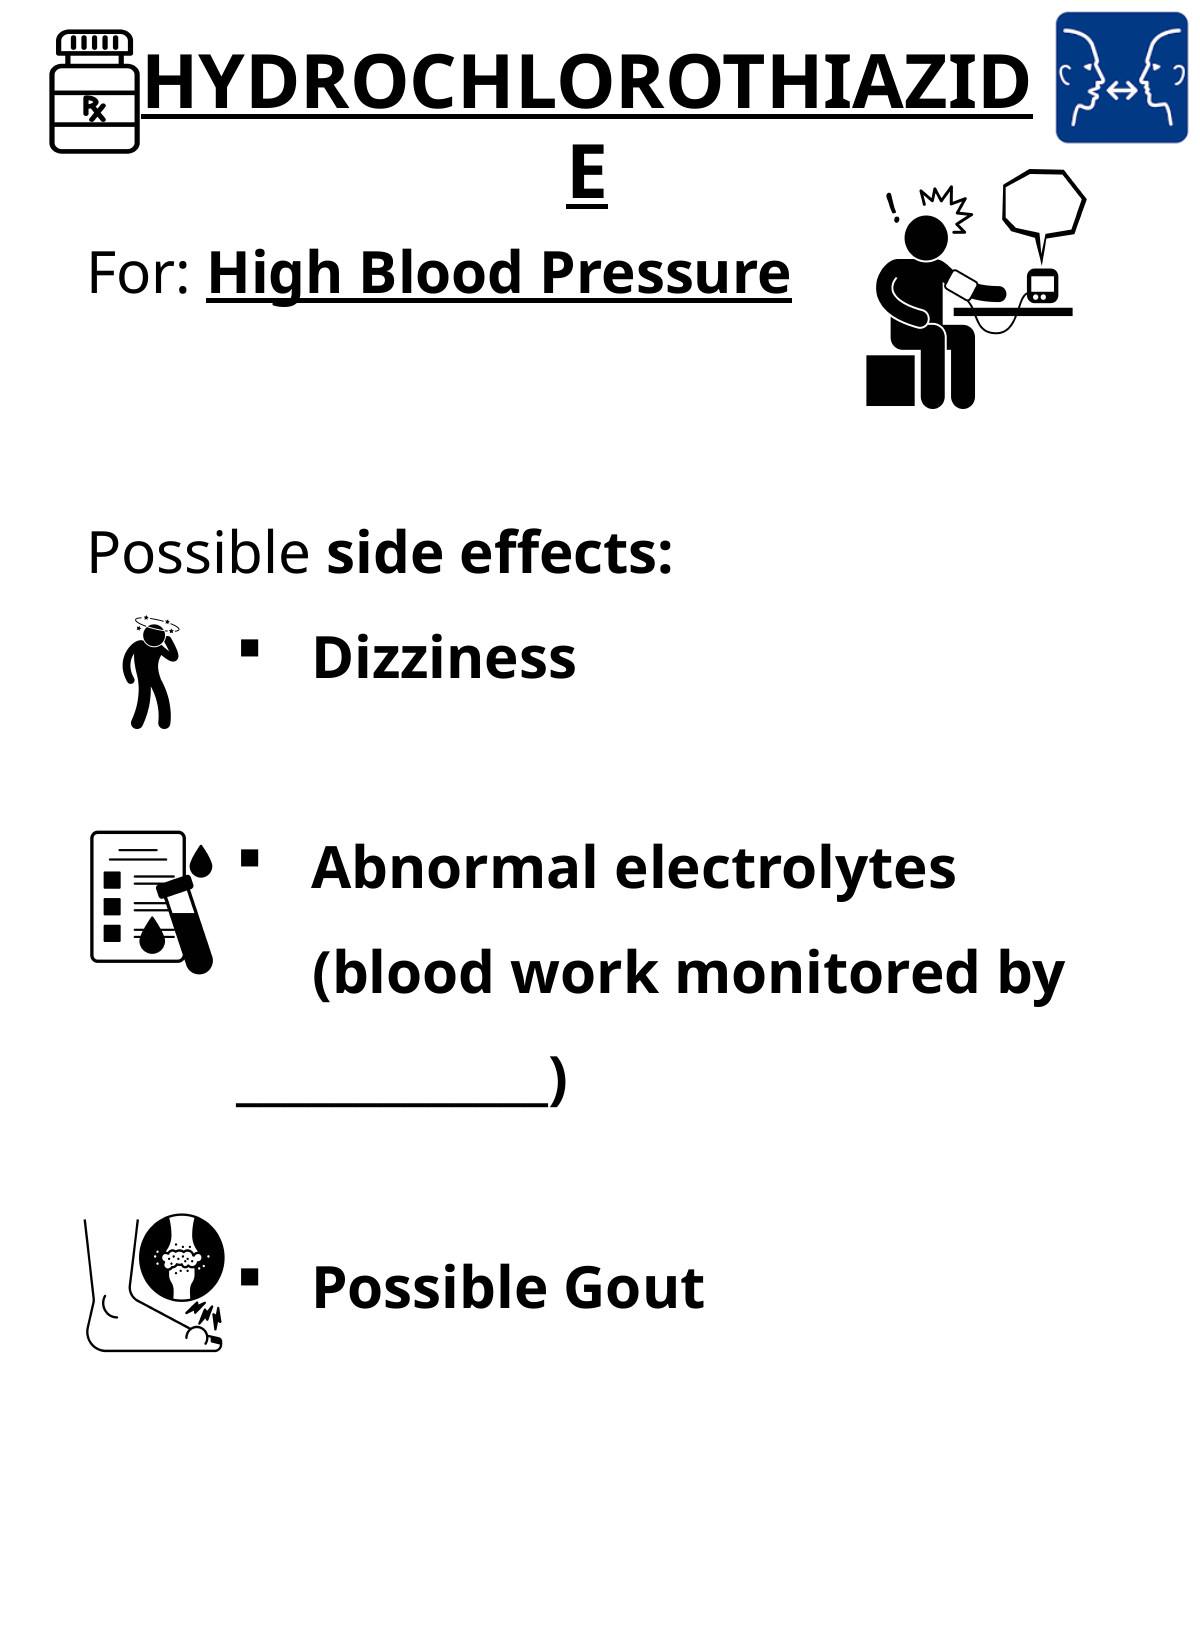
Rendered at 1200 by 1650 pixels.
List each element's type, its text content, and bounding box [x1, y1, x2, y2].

text_box HYDROCHLOROTHIAZIDE [172, 25, 1055, 158]
picture [80, 1205, 228, 1358]
text_box For: High Blood Pressure Possible side effects: Dizziness Abnormal electrolytes (blood work monitored by _____________) Possible Gout [71, 158, 1106, 1468]
picture [17, 12, 172, 170]
picture [70, 819, 233, 985]
picture [94, 615, 209, 730]
picture [861, 168, 1093, 409]
picture [1045, 0, 1200, 157]
